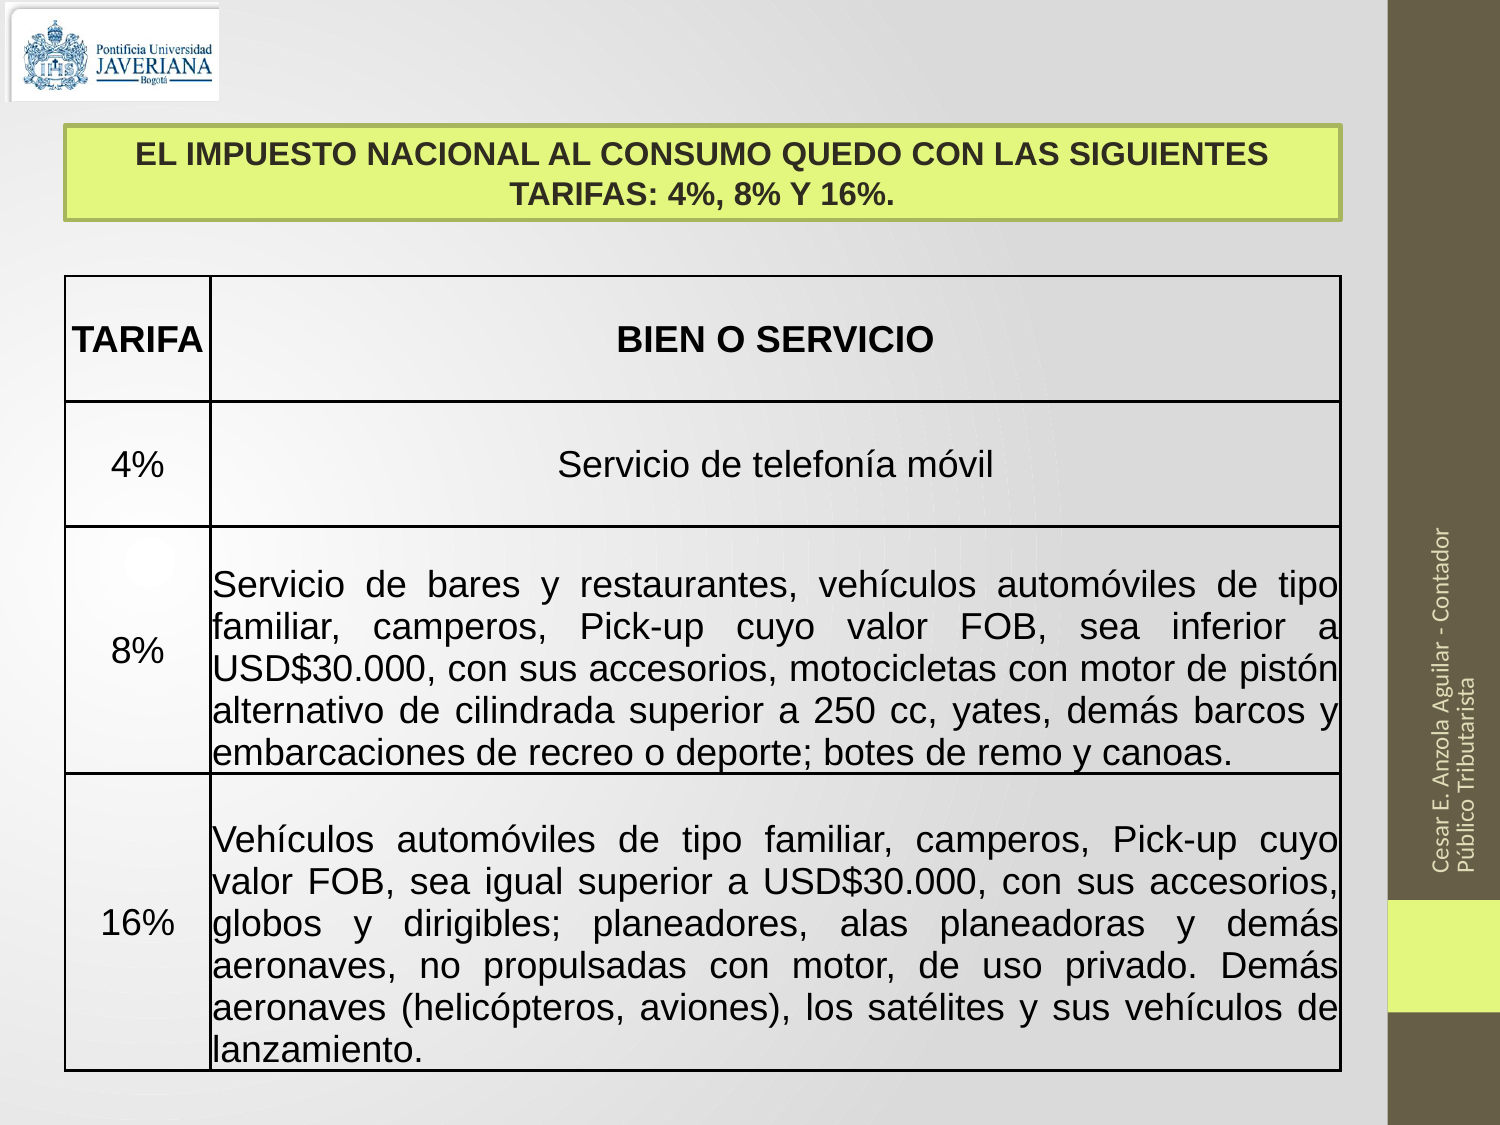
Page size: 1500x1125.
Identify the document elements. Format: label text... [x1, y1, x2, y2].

subtitle EL IMPUESTO NACIONAL AL CONSUMO QUEDO CON LAS SIGUIENTES TARIFAS: 4%, 8% Y 16%. [63, 123, 1343, 222]
footer Cesar E. Anzola Aguilar - Contador Público Tributarista [1408, 500, 1469, 889]
table_cell Vehículos automóviles de tipo familiar, camperos, Pick-up cuyo valor FOB, sea igual superior a USD$30.000, con sus accesorios, globos y dirigibles; planeadores, alas planeadoras y demás aeronaves, no propulsadas con motor, de uso privado. Demás aeronaves (helicópteros, aviones), los satélites y sus vehículos de lanzamiento. [212, 775, 1339, 1069]
picture [5, 2, 219, 103]
table_header BIEN O SERVICIO [212, 277, 1339, 400]
table_cell 16% [66, 775, 209, 1069]
table_cell Servicio de bares y restaurantes, vehículos automóviles de tipo familiar, camperos, Pick-up cuyo valor FOB, sea inferior a USD$30.000, con sus accesorios, motocicletas con motor de pistón alternativo de cilindrada superior a 250 cc, yates, demás barcos y embarcaciones de recreo o deporte; botes de remo y canoas. [212, 528, 1339, 772]
table_cell 4% [66, 403, 209, 525]
table_cell 8% [66, 528, 209, 772]
table_header TARIFA [66, 277, 209, 400]
table_cell Servicio de telefonía móvil [212, 403, 1339, 525]
